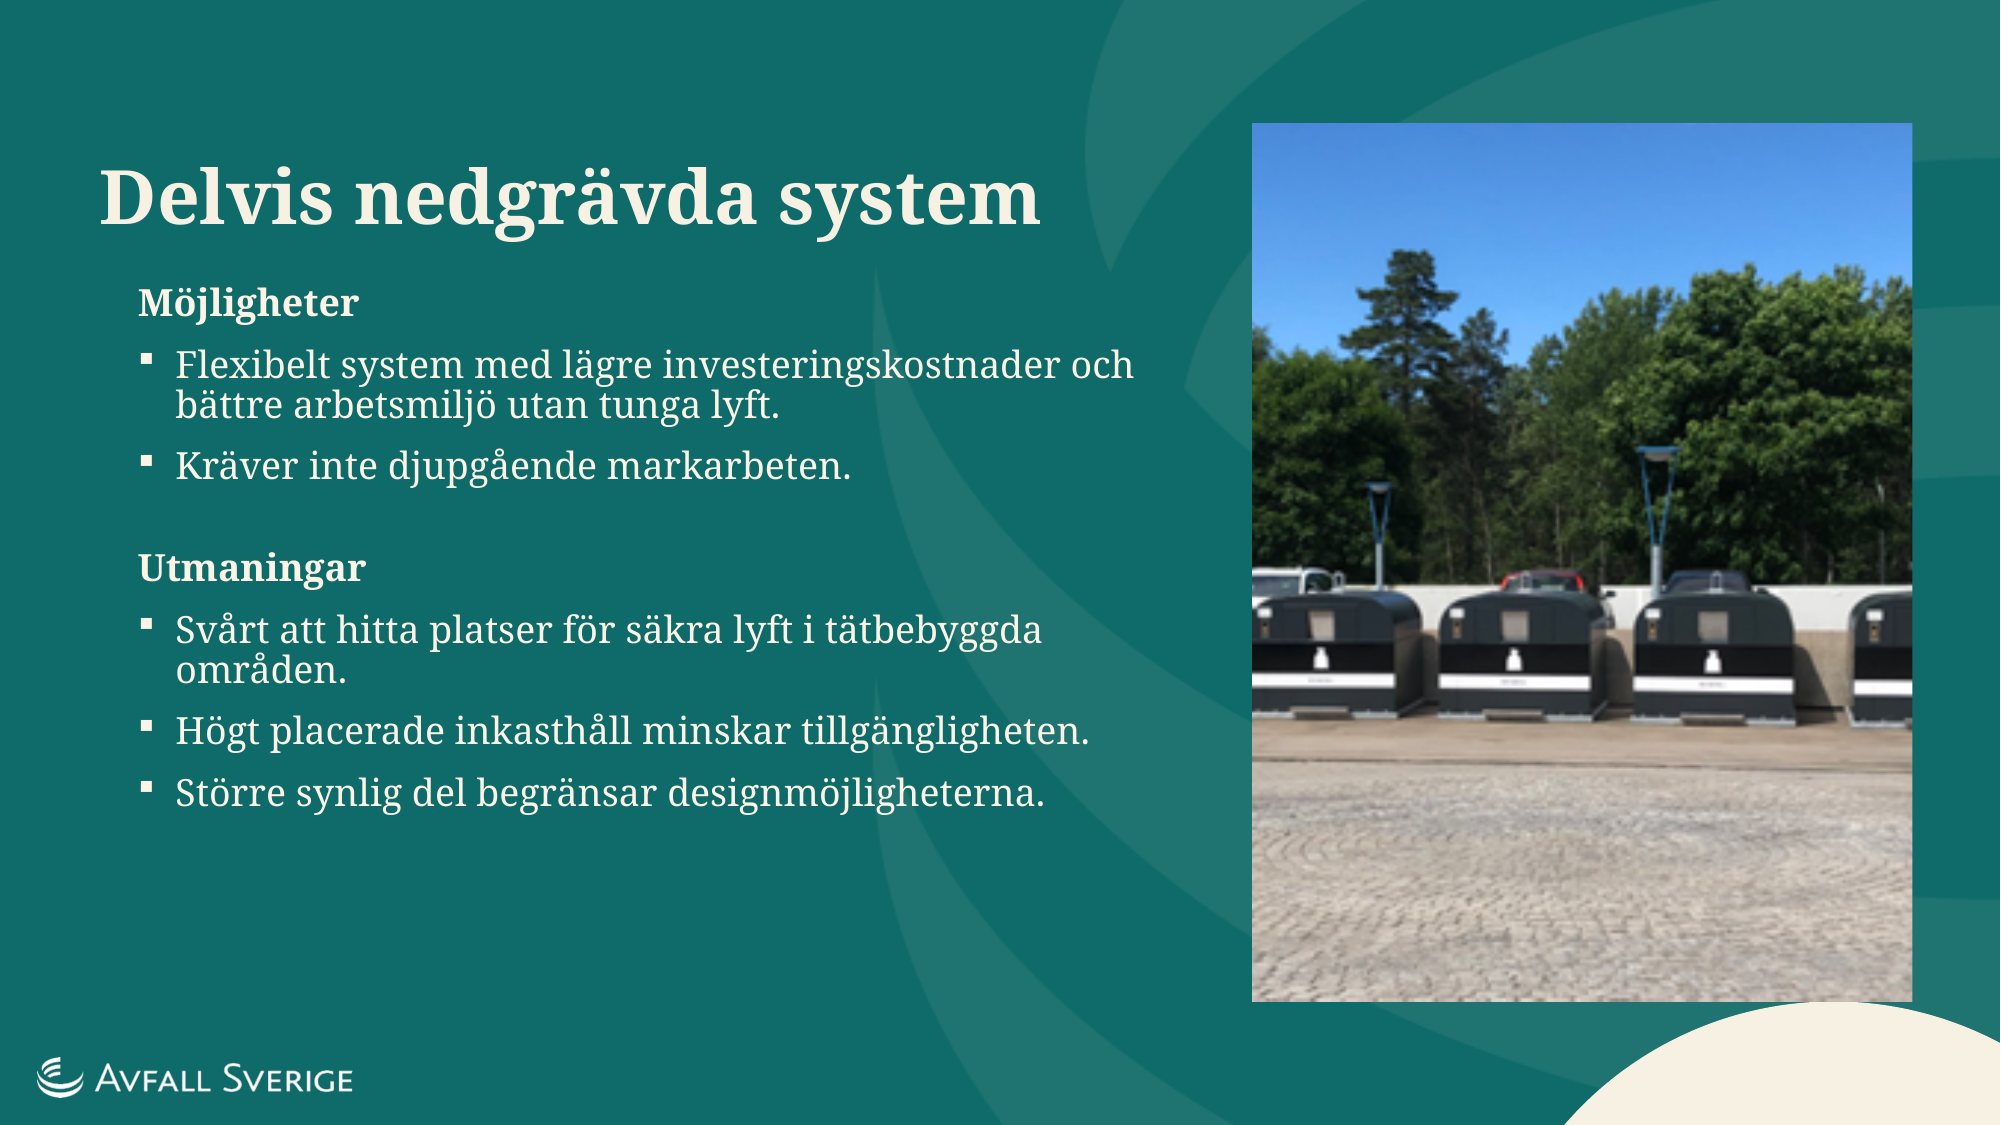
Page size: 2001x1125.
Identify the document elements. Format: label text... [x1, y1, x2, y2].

text_box [0, 0, 2000, 1125]
text_box Delvis nedgrävda system [84, 142, 1252, 248]
list Möjligheter Flexibelt system med lägre investeringskostnader och bättre arbetsmiljö utan tunga lyft. Kräver inte djupgående markarbeten. Utmaningar Svårt att hitta platser för säkra lyft i tätbebyggda områden. Högt placerade inkasthåll minskar tillgängligheten. Större synlig del begränsar designmöjligheterna. [122, 277, 1173, 998]
picture [1252, 123, 1913, 1002]
